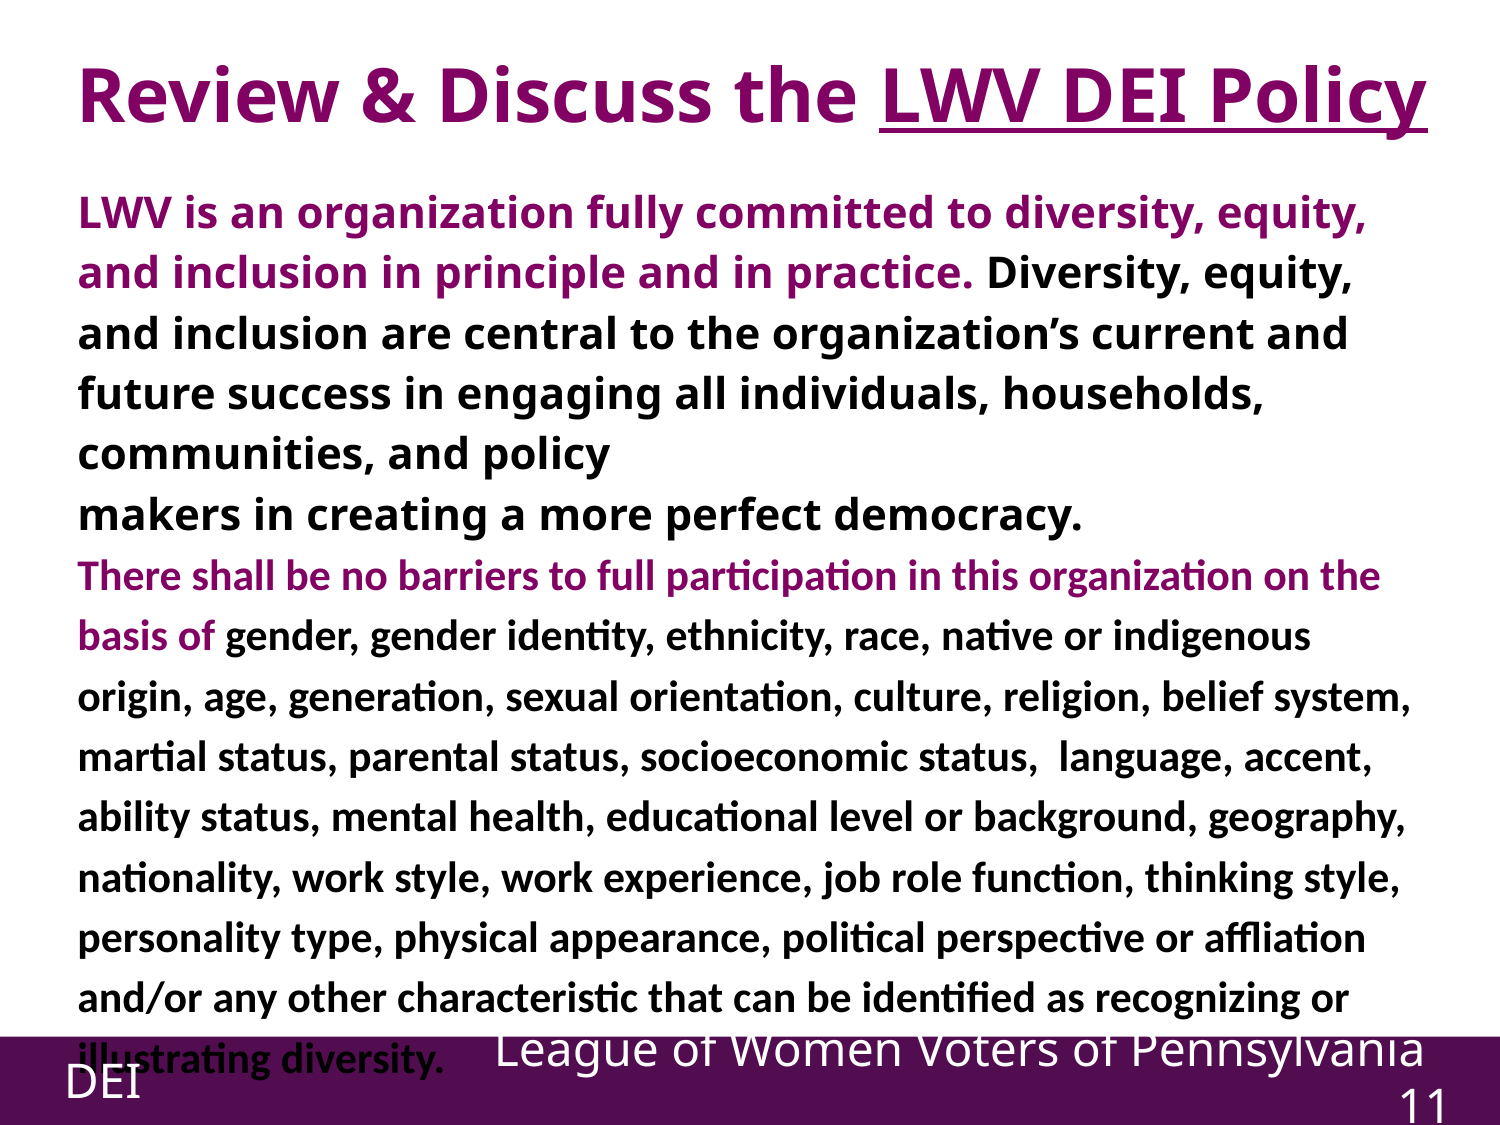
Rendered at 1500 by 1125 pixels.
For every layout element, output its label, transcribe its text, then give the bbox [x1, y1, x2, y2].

text_box LWV is an organization fully committed to diversity, equity, and inclusion in principle and in practice. Diversity, equity, and inclusion are central to the organization’s current and future success in engaging all individuals, households, communities, and policy makers in creating a more perfect democracy. There shall be no barriers to full participation in this organization on the basis of gender, gender identity, ethnicity, race, native or indigenous origin, age, generation, sexual orientation, culture, religion, belief system, martial status, parental status, socioeconomic status, language, accent, ability status, mental health, educational level or background, geography, nationality, work style, work experience, job role function, thinking style, personality type, physical appearance, political perspective or affliation and/or any other characteristic that can be identified as recognizing or illustrating diversity. [62, 169, 1435, 1010]
slide_number League of Women Voters of Pennsylvania ‹#› [477, 1036, 1468, 1123]
text_box DEI [48, 1036, 391, 1123]
text_box Review & Discuss the LWV DEI Policy [61, 32, 1452, 165]
